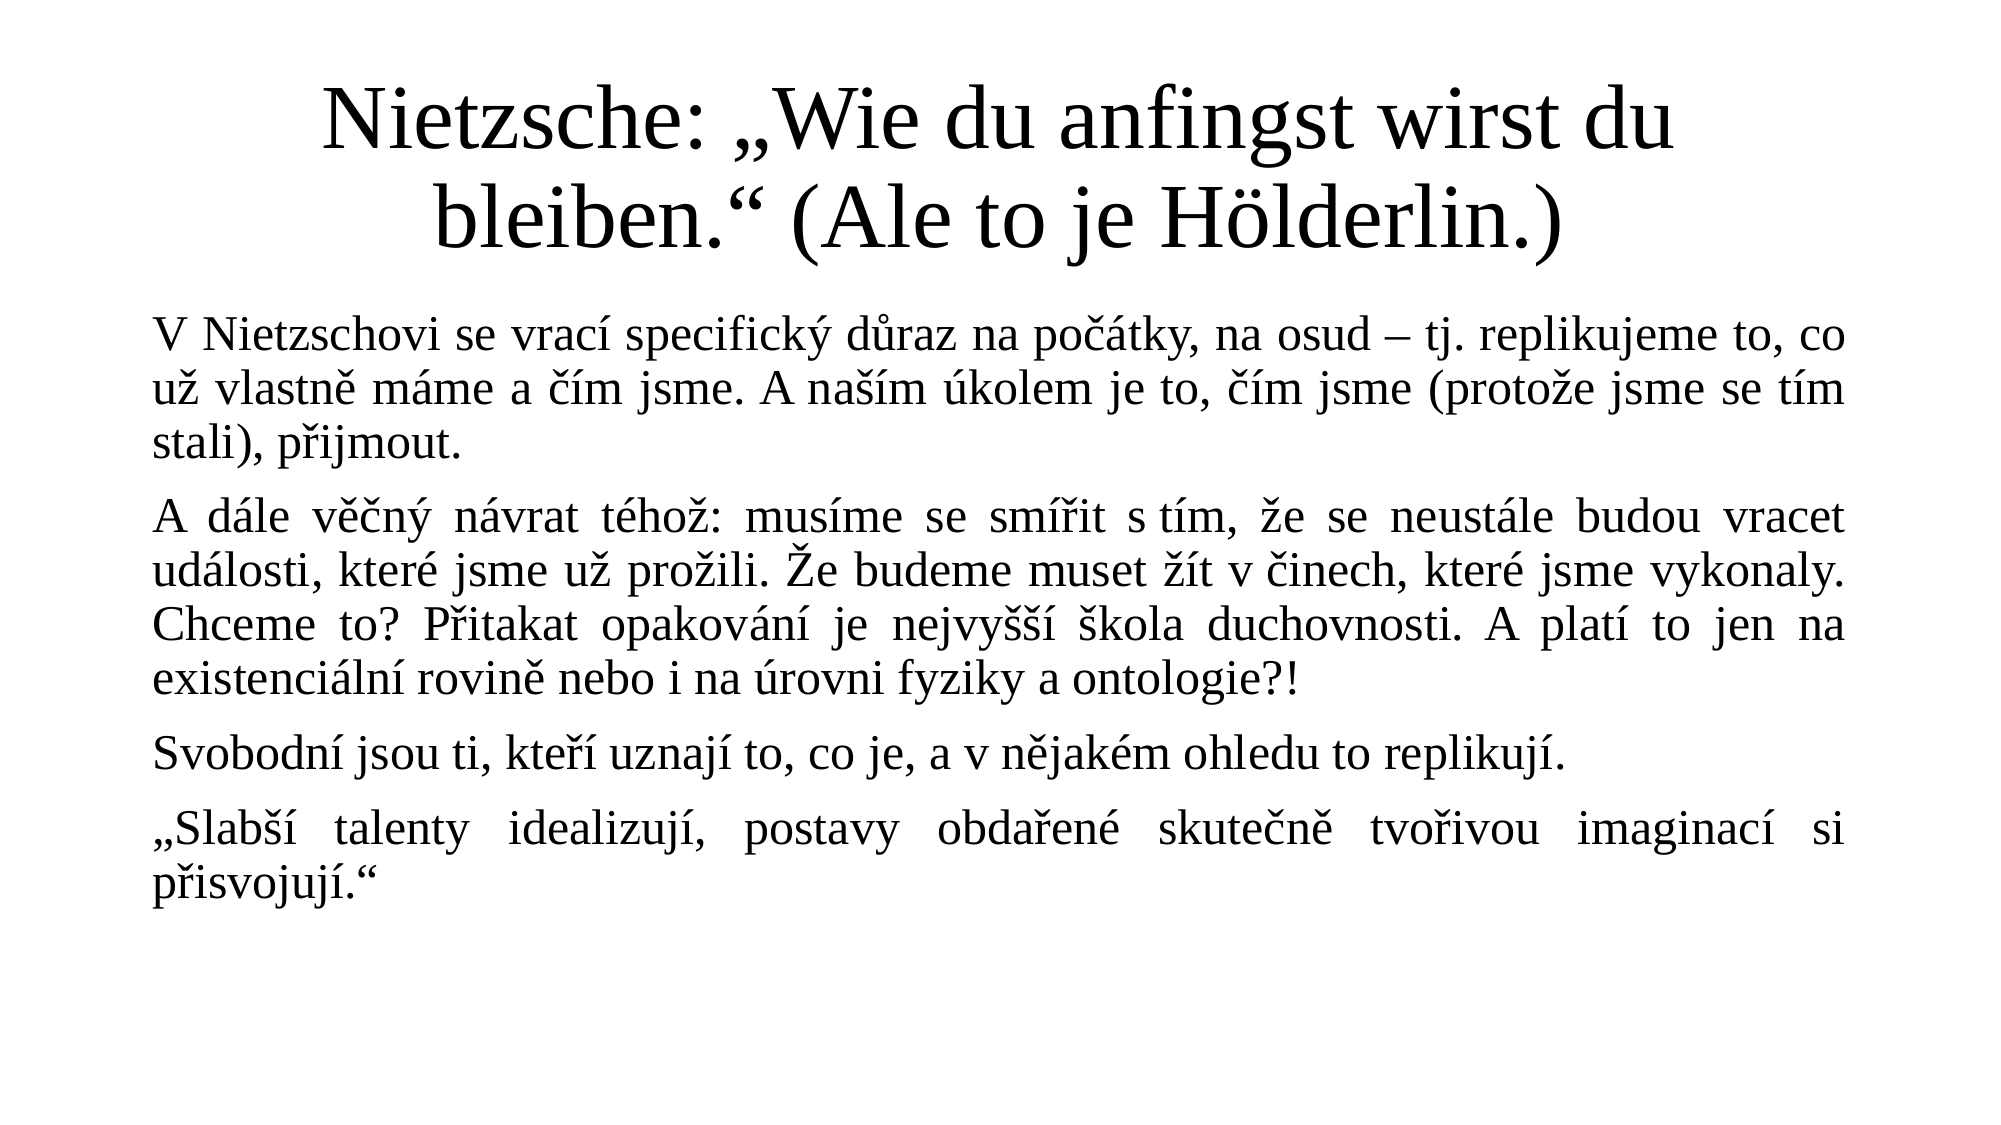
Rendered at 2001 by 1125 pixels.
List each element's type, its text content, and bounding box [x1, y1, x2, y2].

list V Nietzschovi se vrací specifický důraz na počátky, na osud – tj. replikujeme to, co už vlastně máme a čím jsme. A naším úkolem je to, čím jsme (protože jsme se tím stali), přijmout. A dále věčný návrat téhož: musíme se smířit s tím, že se neustále budou vracet události, které jsme už prožili. Že budeme muset žít v činech, které jsme vykonaly. Chceme to? Přitakat opakování je nejvyšší škola duchovnosti. A platí to jen na existenciální rovině nebo i na úrovni fyziky a ontologie?! Svobodní jsou ti, kteří uznají to, co je, a v nějakém ohledu to replikují. „Slabší talenty idealizují, postavy obdařené skutečně tvořivou imaginací si přisvojují.“ [137, 299, 1863, 1014]
title Nietzsche: „Wie du anfingst wirst du bleiben.“ (Ale to je Hölderlin.) [137, 59, 1863, 278]
